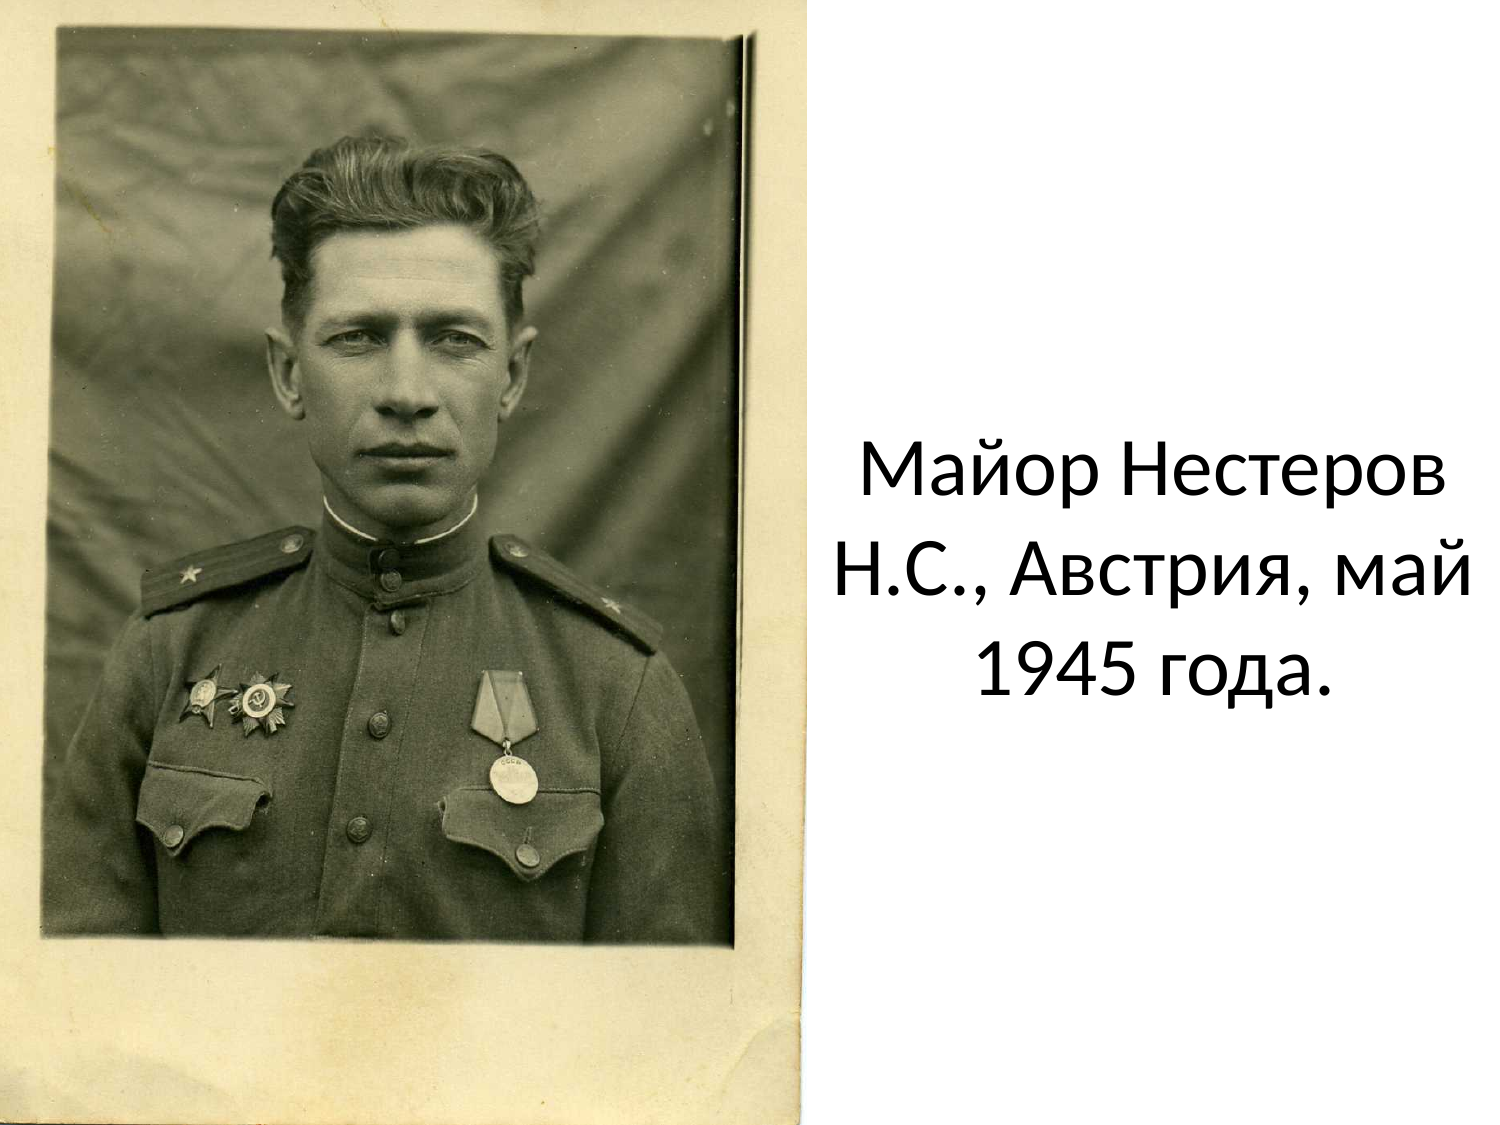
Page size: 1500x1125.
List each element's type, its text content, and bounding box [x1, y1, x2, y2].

title Майор Нестеров Н.С., Австрия, май 1945 года. [809, 0, 1500, 1125]
picture [0, 0, 808, 1125]
